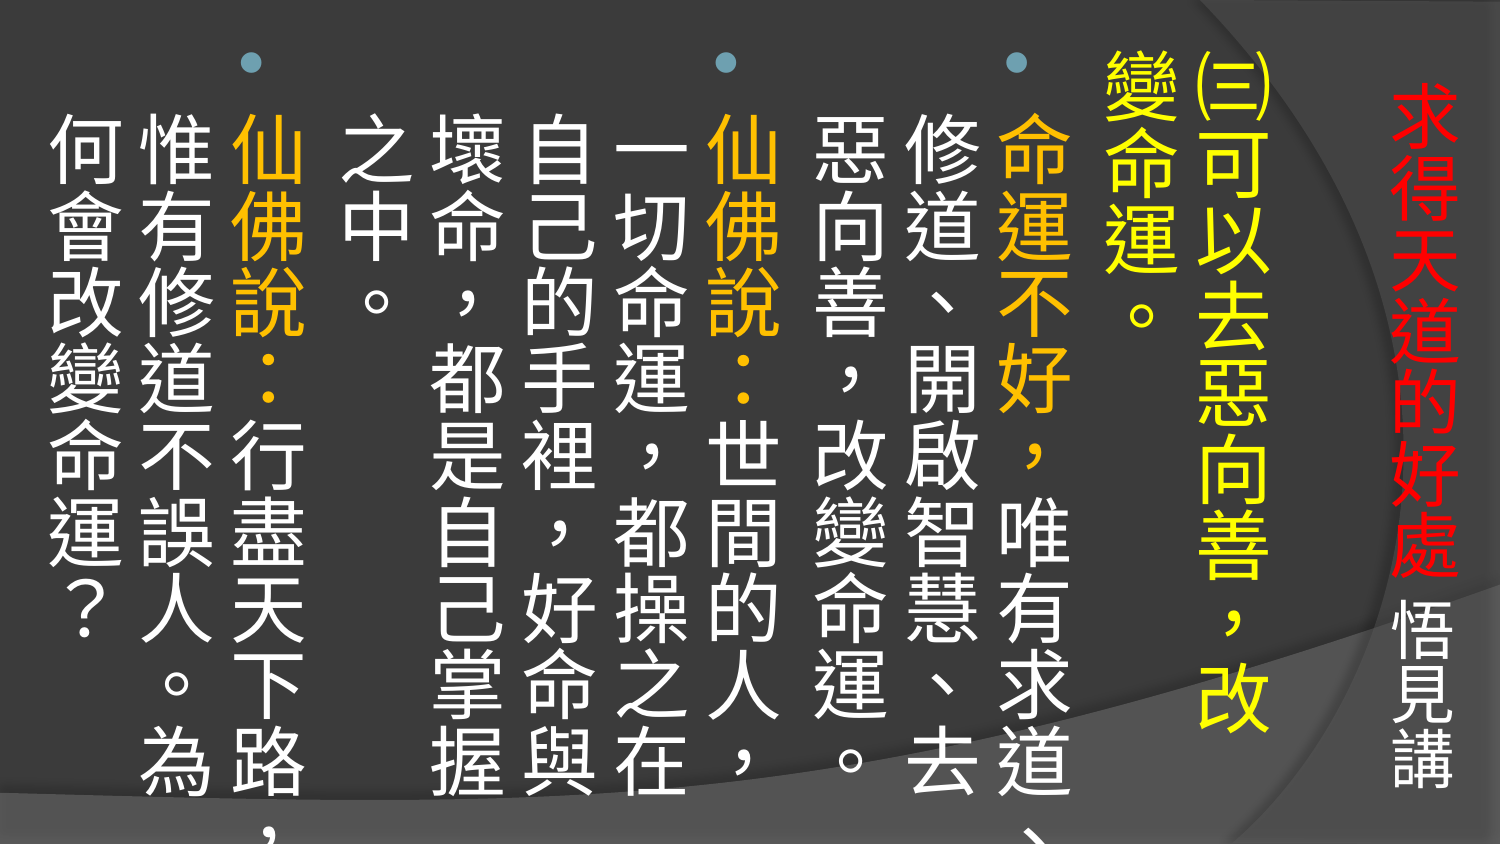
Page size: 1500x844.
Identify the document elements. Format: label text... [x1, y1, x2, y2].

title 求得天道的好處 悟見講 [1364, 21, 1483, 820]
list ㈢可以去惡向善，改變命運。 命運不好，唯有求道、修道、開啟智慧、去惡向善，改變命運。 仙佛說：世間的人，一切命運，都操之在自己的手裡，好命與壞命，都是自己掌握之中。 仙佛說：行盡天下路，惟有修道不誤人。為何會改變命運？ [29, 27, 1365, 820]
